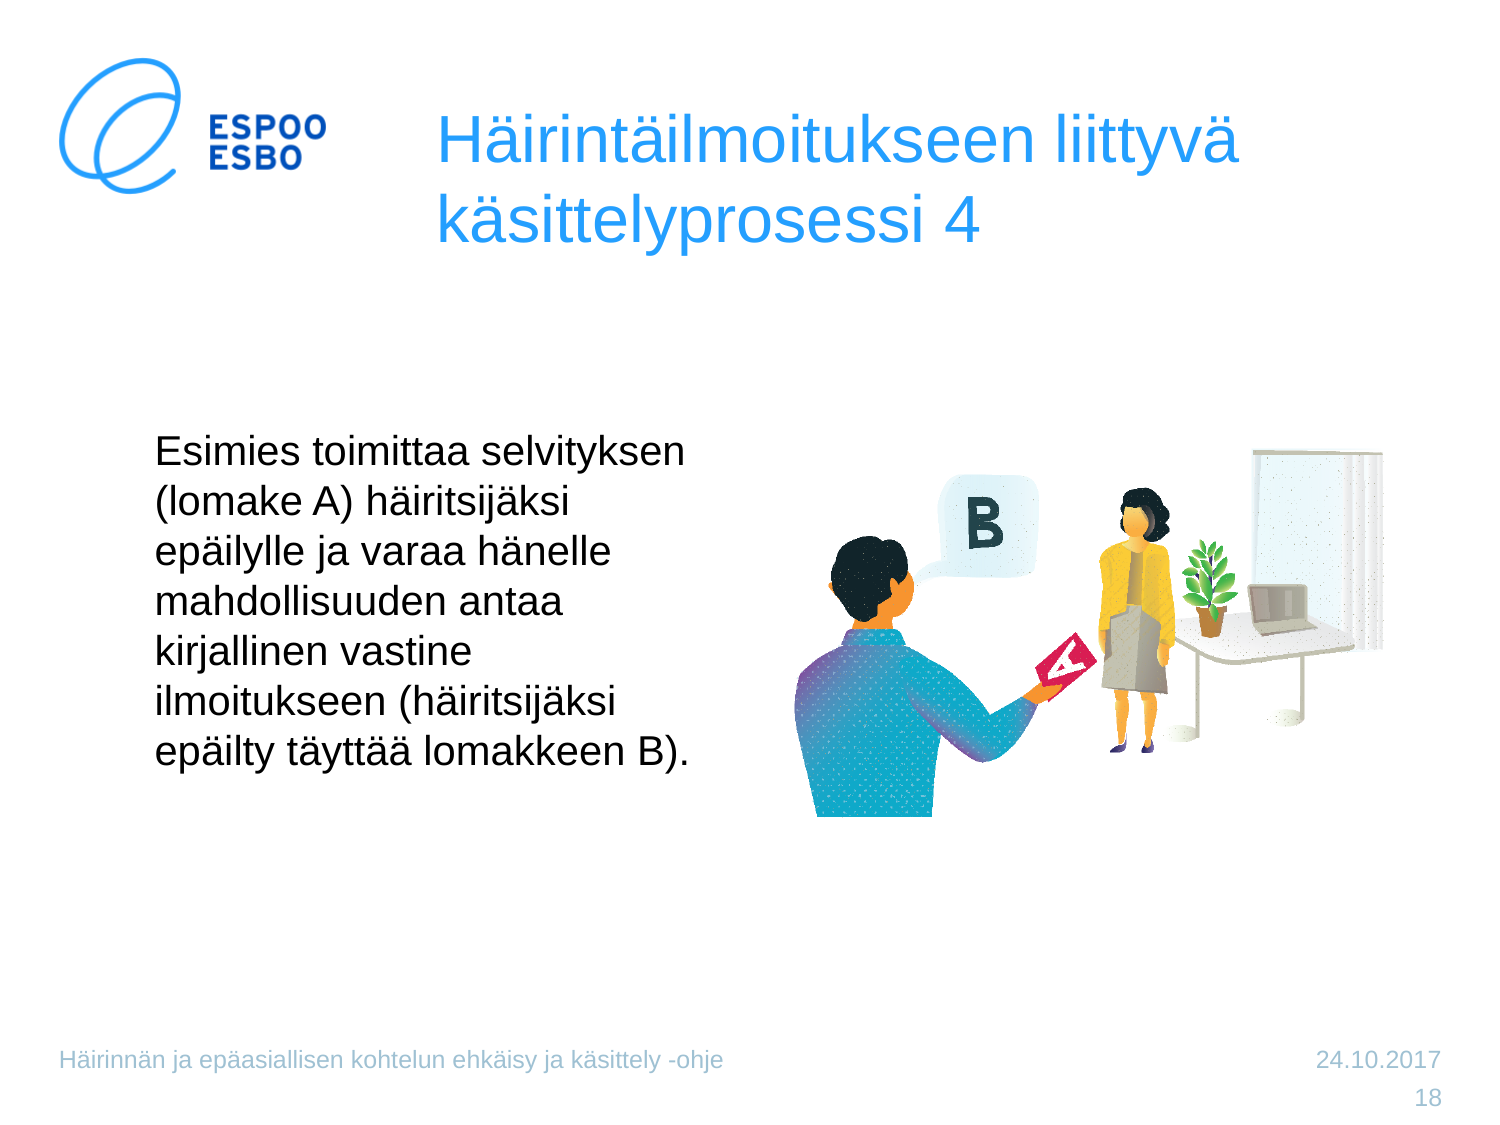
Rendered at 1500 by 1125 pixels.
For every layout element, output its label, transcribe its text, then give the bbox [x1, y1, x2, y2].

title Häirintäilmoitukseen liittyvä käsittelyprosessi 4 [421, 90, 1426, 232]
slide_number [1092, 1035, 1457, 1072]
footer Häirinnän ja epäasiallisen kohtelun ehkäisy ja käsittely -ohje [700, 1035, 880, 1071]
picture [29, 29, 355, 224]
picture [761, 403, 1423, 865]
slide_number 18 [1340, 1073, 1458, 1110]
list Esimies toimittaa selvityksen (lomake A) häiritsijäksi epäilylle ja varaa hänelle mahdollisuuden antaa kirjallinen vastine ilmoitukseen (häiritsijäksi epäilty täyttää lomakkeen B). [143, 416, 700, 1072]
footer Häirinnän ja epäasiallisen kohtelun ehkäisy ja käsittely -ohje [52, 1035, 143, 1071]
